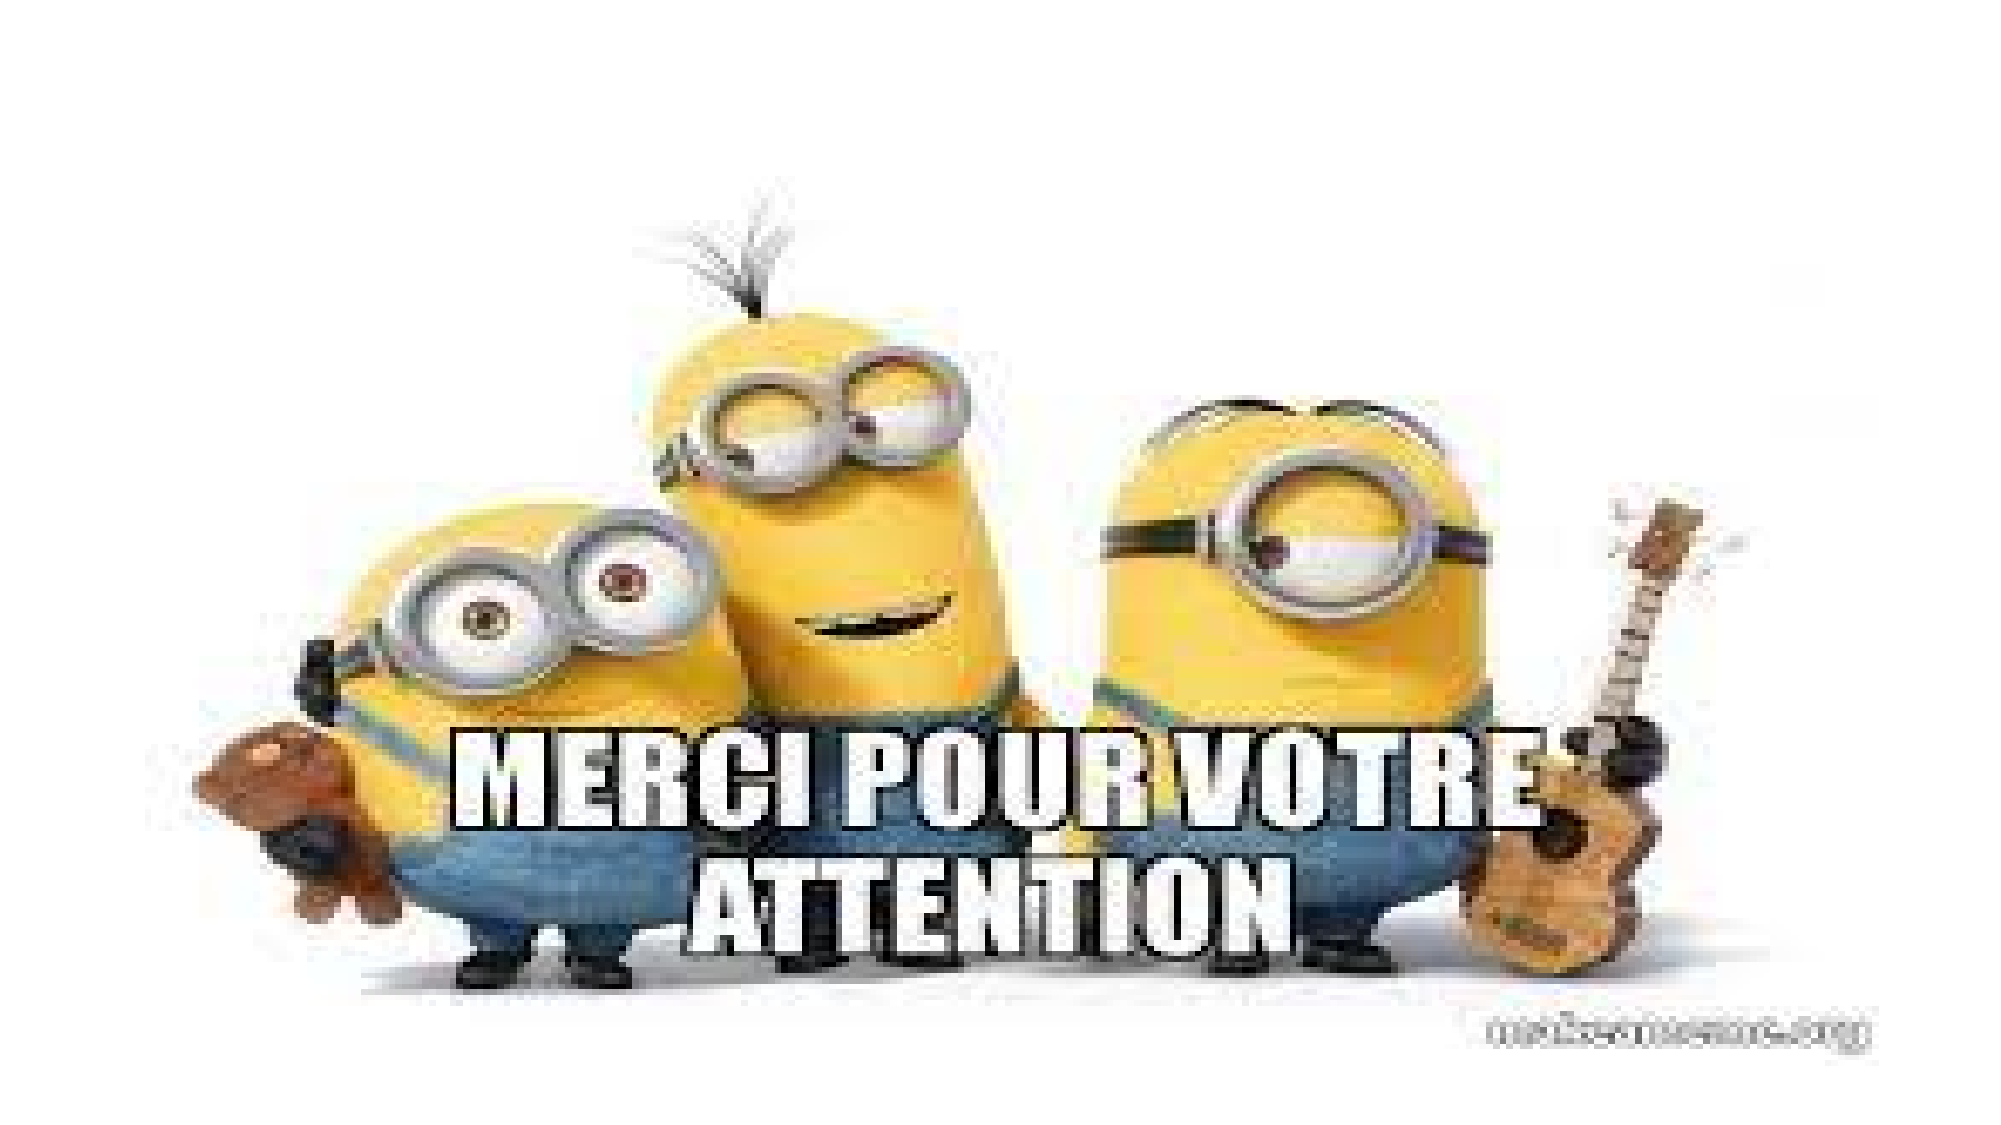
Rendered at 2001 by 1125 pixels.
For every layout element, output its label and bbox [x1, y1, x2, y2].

picture [91, 46, 1920, 1066]
